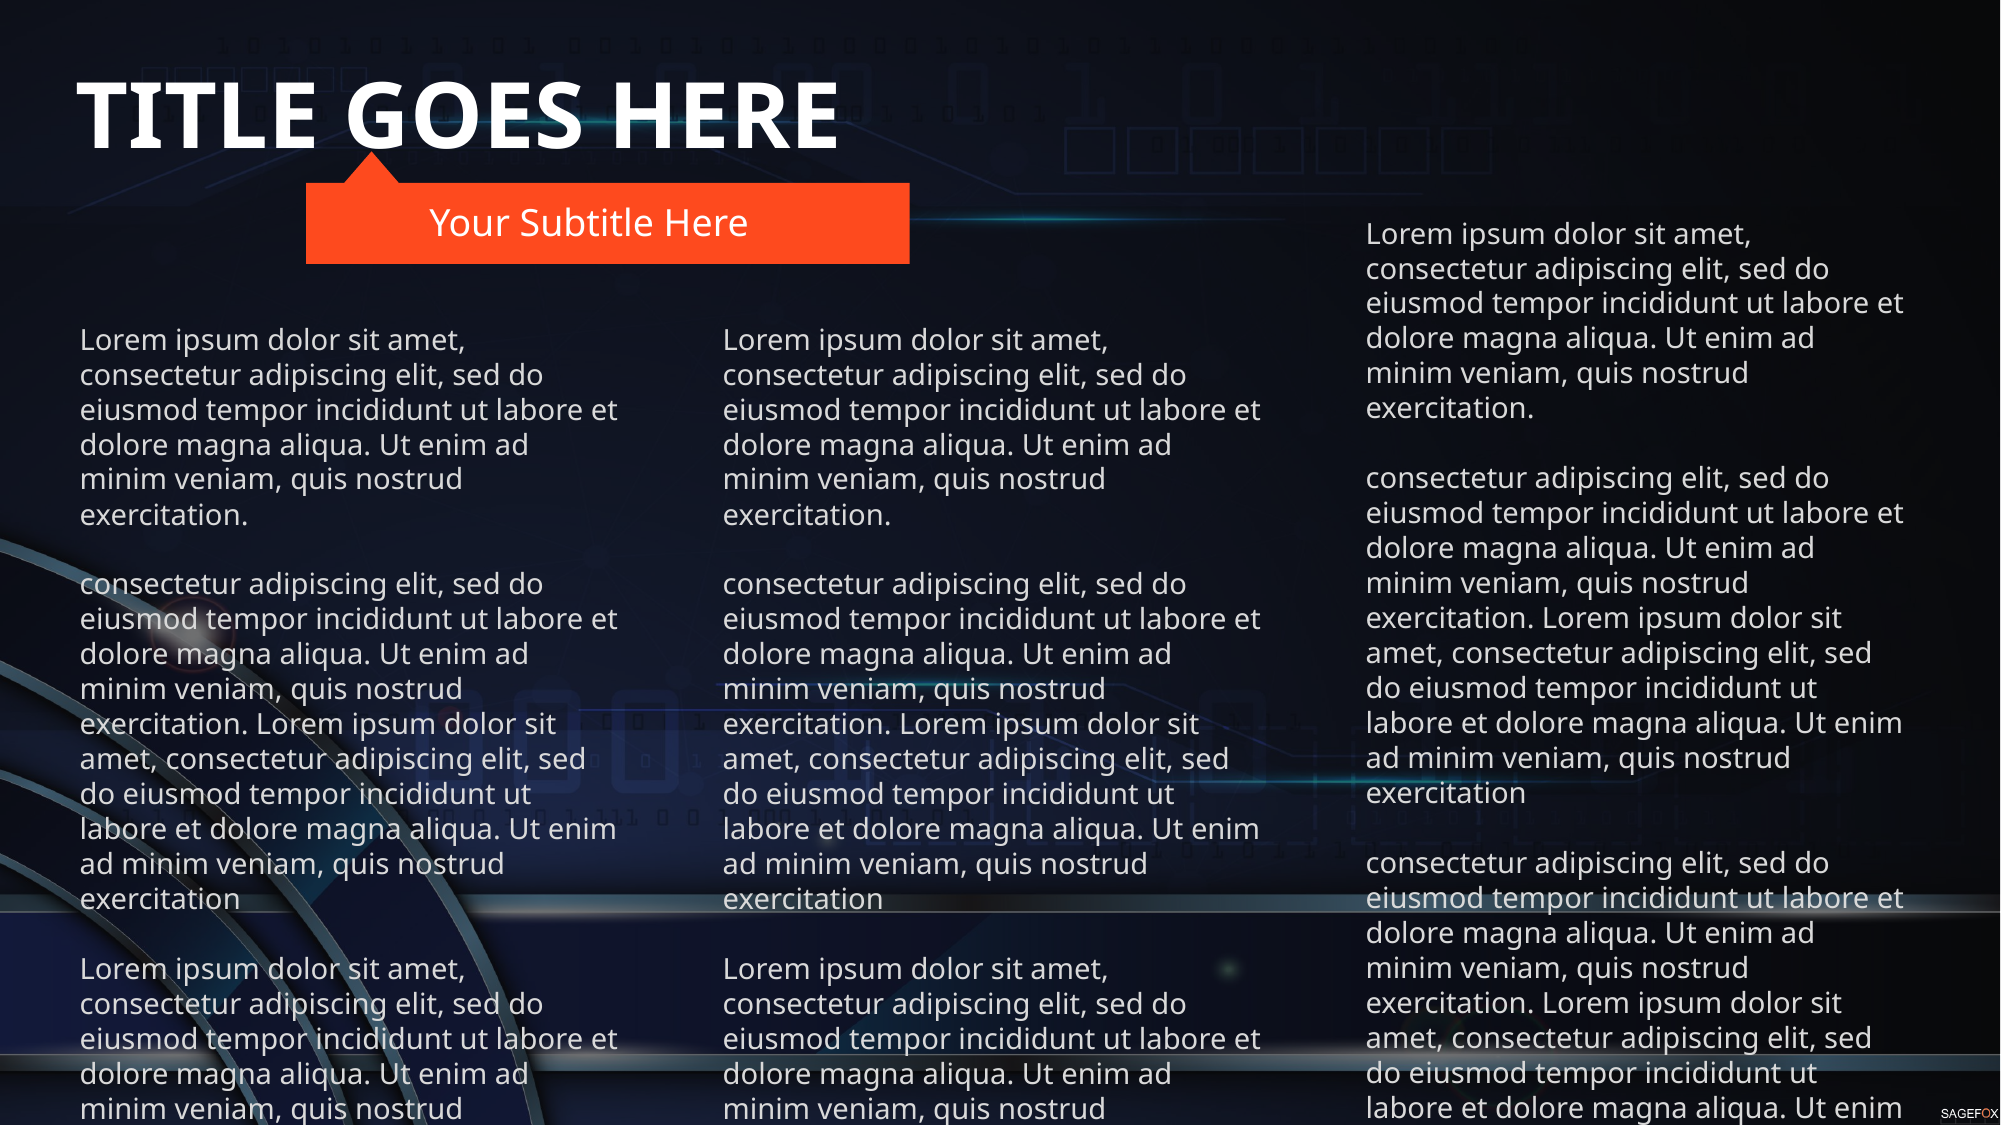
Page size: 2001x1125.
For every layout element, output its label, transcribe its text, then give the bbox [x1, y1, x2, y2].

text_box Lorem ipsum dolor sit amet, consectetur adipiscing elit, sed do eiusmod tempor incididunt ut labore et dolore magna aliqua. Ut enim ad minim veniam, quis nostrud exercitation. consectetur adipiscing elit, sed do eiusmod tempor incididunt ut labore et dolore magna aliqua. Ut enim ad minim veniam, quis nostrud exercitation. Lorem ipsum dolor sit amet, consectetur adipiscing elit, sed do eiusmod tempor incididunt ut labore et dolore magna aliqua. Ut enim ad minim veniam, quis nostrud exercitation consectetur adipiscing elit, sed do eiusmod tempor incididunt ut labore et dolore magna aliqua. Ut enim ad minim veniam, quis nostrud exercitation. Lorem ipsum dolor sit amet, consectetur adipiscing elit, sed do eiusmod tempor incididunt ut labore et dolore magna aliqua. Ut enim ad minim veniam, quis nostrud exercitation [1350, 207, 1921, 1125]
picture [0, 0, 2001, 1125]
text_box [306, 151, 910, 264]
text_box TITLE GOES HERE [60, 49, 965, 175]
text_box Lorem ipsum dolor sit amet, consectetur adipiscing elit, sed do eiusmod tempor incididunt ut labore et dolore magna aliqua. Ut enim ad minim veniam, quis nostrud exercitation. consectetur adipiscing elit, sed do eiusmod tempor incididunt ut labore et dolore magna aliqua. Ut enim ad minim veniam, quis nostrud exercitation. Lorem ipsum dolor sit amet, consectetur adipiscing elit, sed do eiusmod tempor incididunt ut labore et dolore magna aliqua. Ut enim ad minim veniam, quis nostrud exercitation Lorem ipsum dolor sit amet, consectetur adipiscing elit, sed do eiusmod tempor incididunt ut labore et dolore magna aliqua. Ut enim ad minim veniam, quis nostrud exercitation [707, 313, 1278, 1125]
text_box Lorem ipsum dolor sit amet, consectetur adipiscing elit, sed do eiusmod tempor incididunt ut labore et dolore magna aliqua. Ut enim ad minim veniam, quis nostrud exercitation. consectetur adipiscing elit, sed do eiusmod tempor incididunt ut labore et dolore magna aliqua. Ut enim ad minim veniam, quis nostrud exercitation. Lorem ipsum dolor sit amet, consectetur adipiscing elit, sed do eiusmod tempor incididunt ut labore et dolore magna aliqua. Ut enim ad minim veniam, quis nostrud exercitation Lorem ipsum dolor sit amet, consectetur adipiscing elit, sed do eiusmod tempor incididunt ut labore et dolore magna aliqua. Ut enim ad minim veniam, quis nostrud exercitation. [64, 313, 635, 1125]
